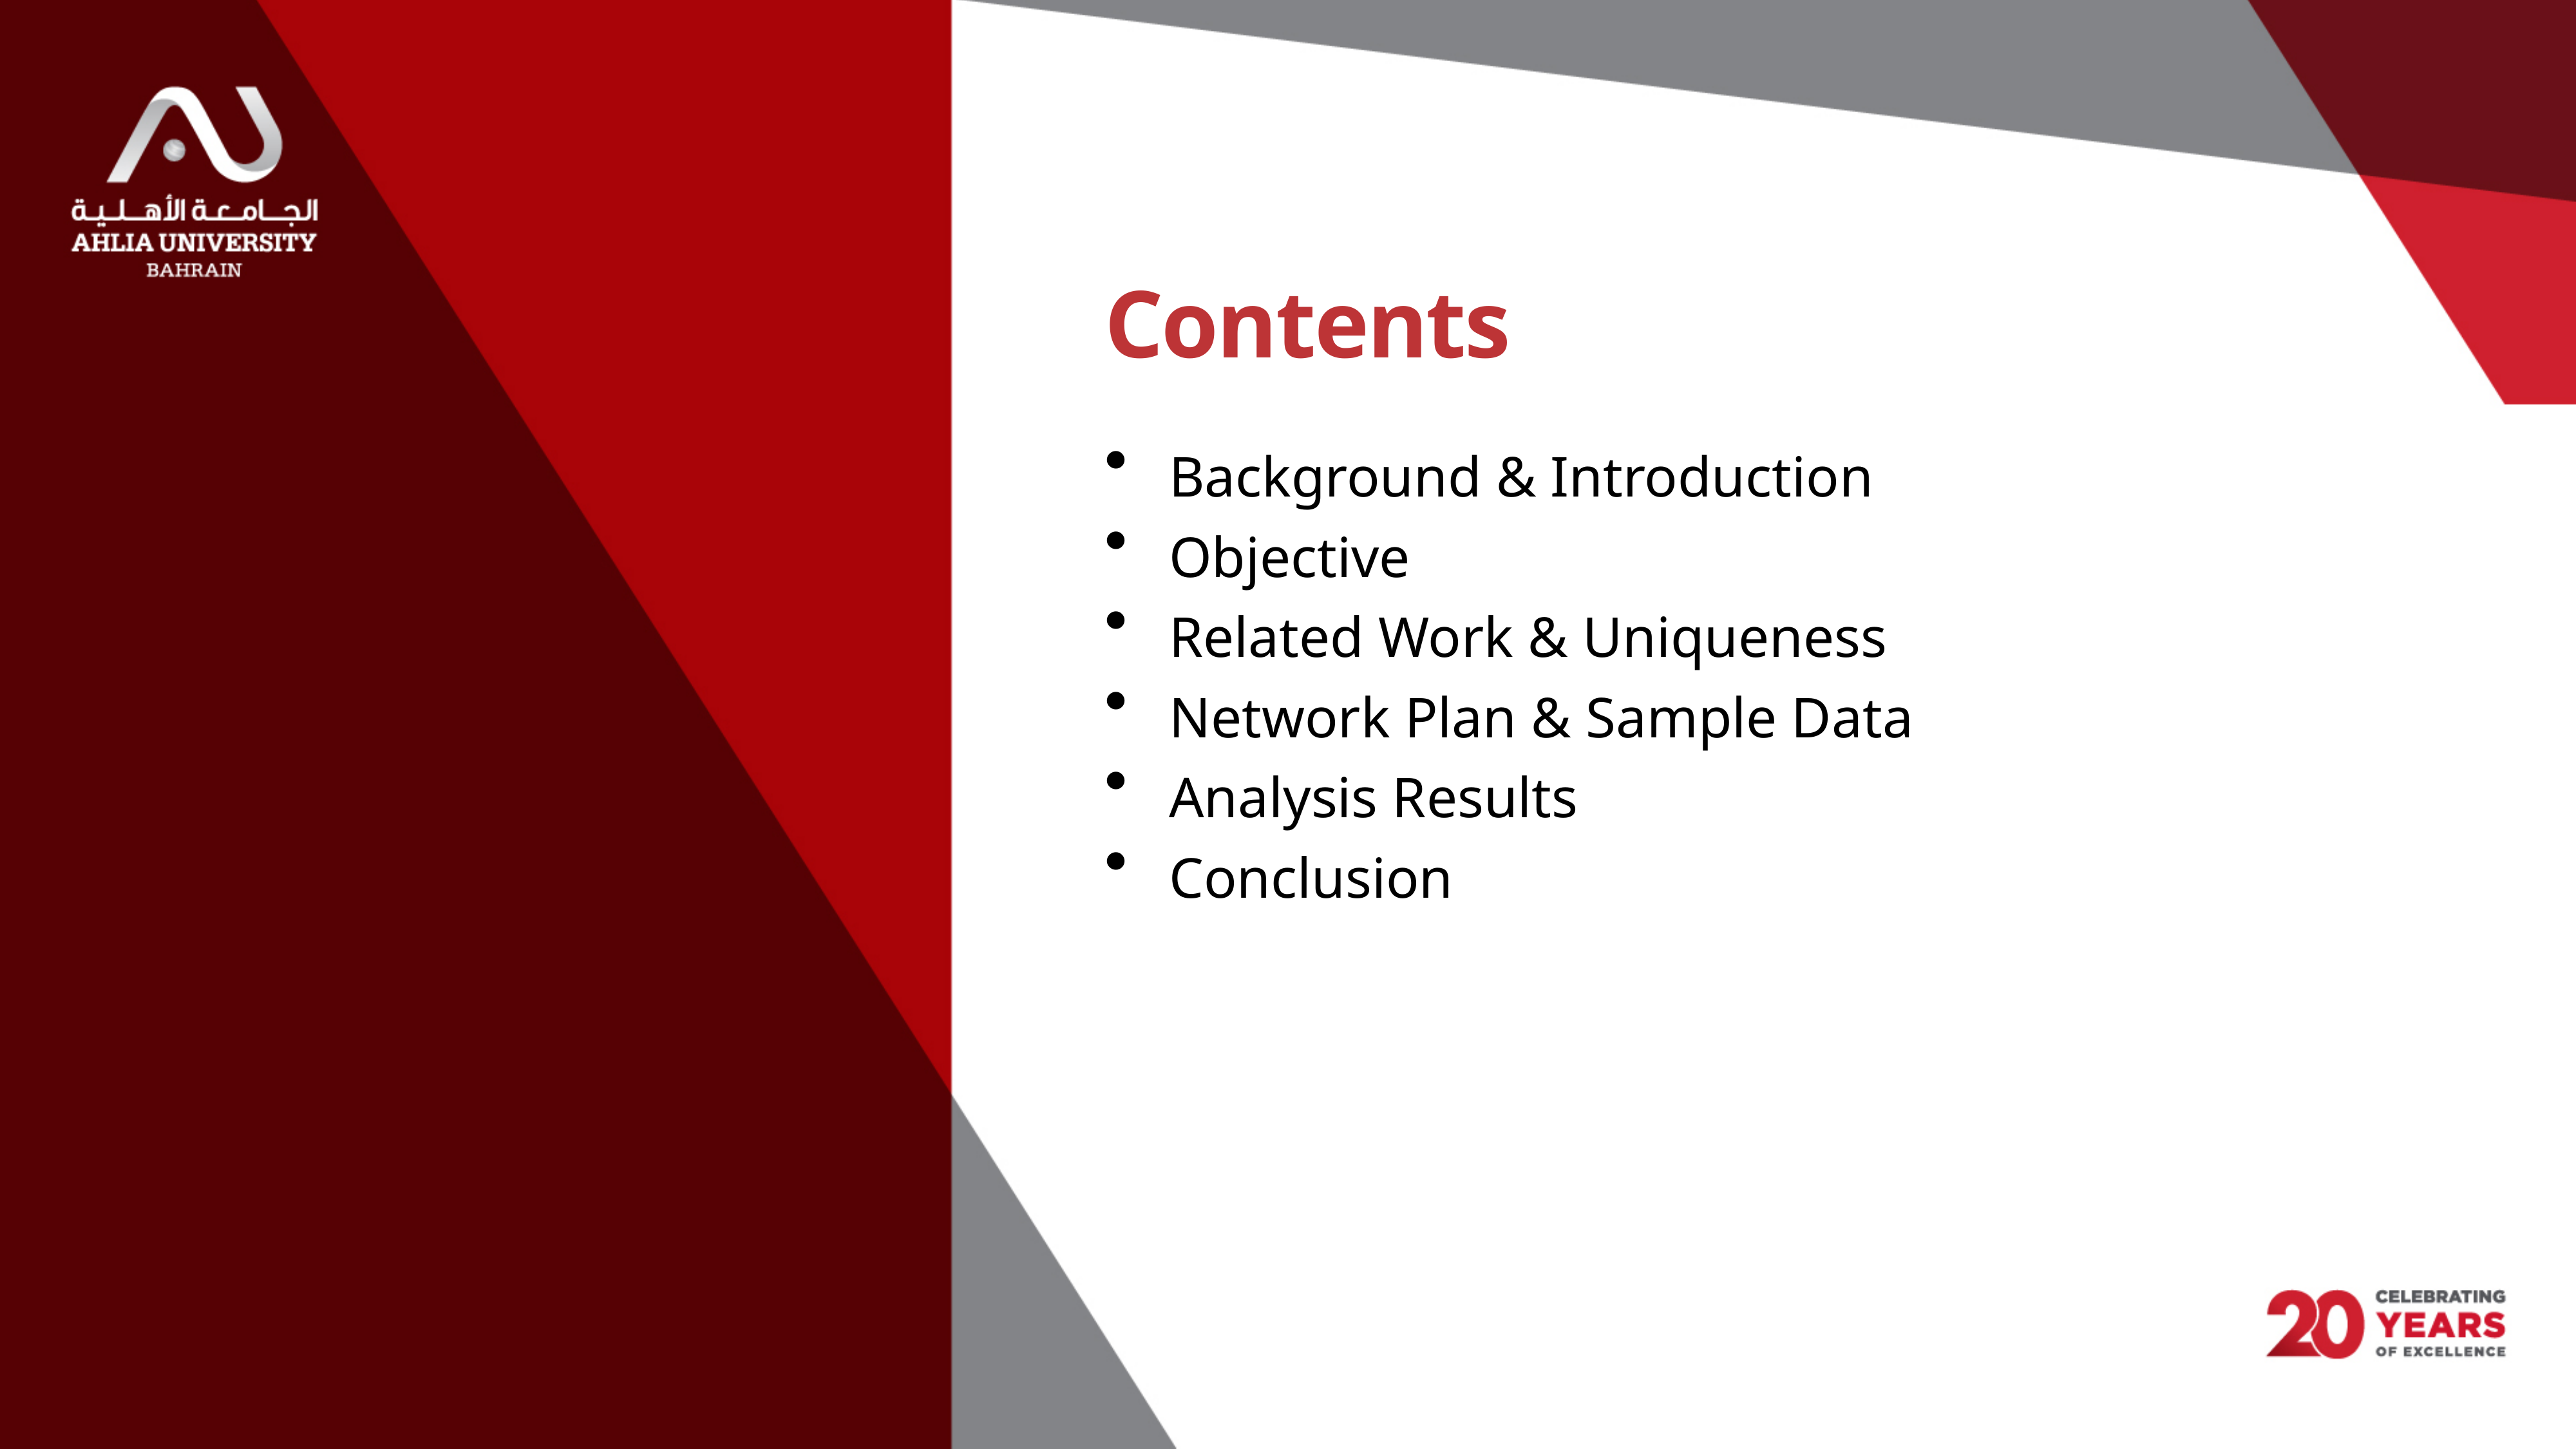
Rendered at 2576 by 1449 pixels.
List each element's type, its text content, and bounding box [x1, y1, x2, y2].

list Background & Introduction Objective Related Work & Uniqueness Network Plan & Sample Data Analysis Results Conclusion [1099, 475, 2354, 1349]
picture [0, 0, 2576, 1449]
title Contents [1099, 281, 2354, 433]
